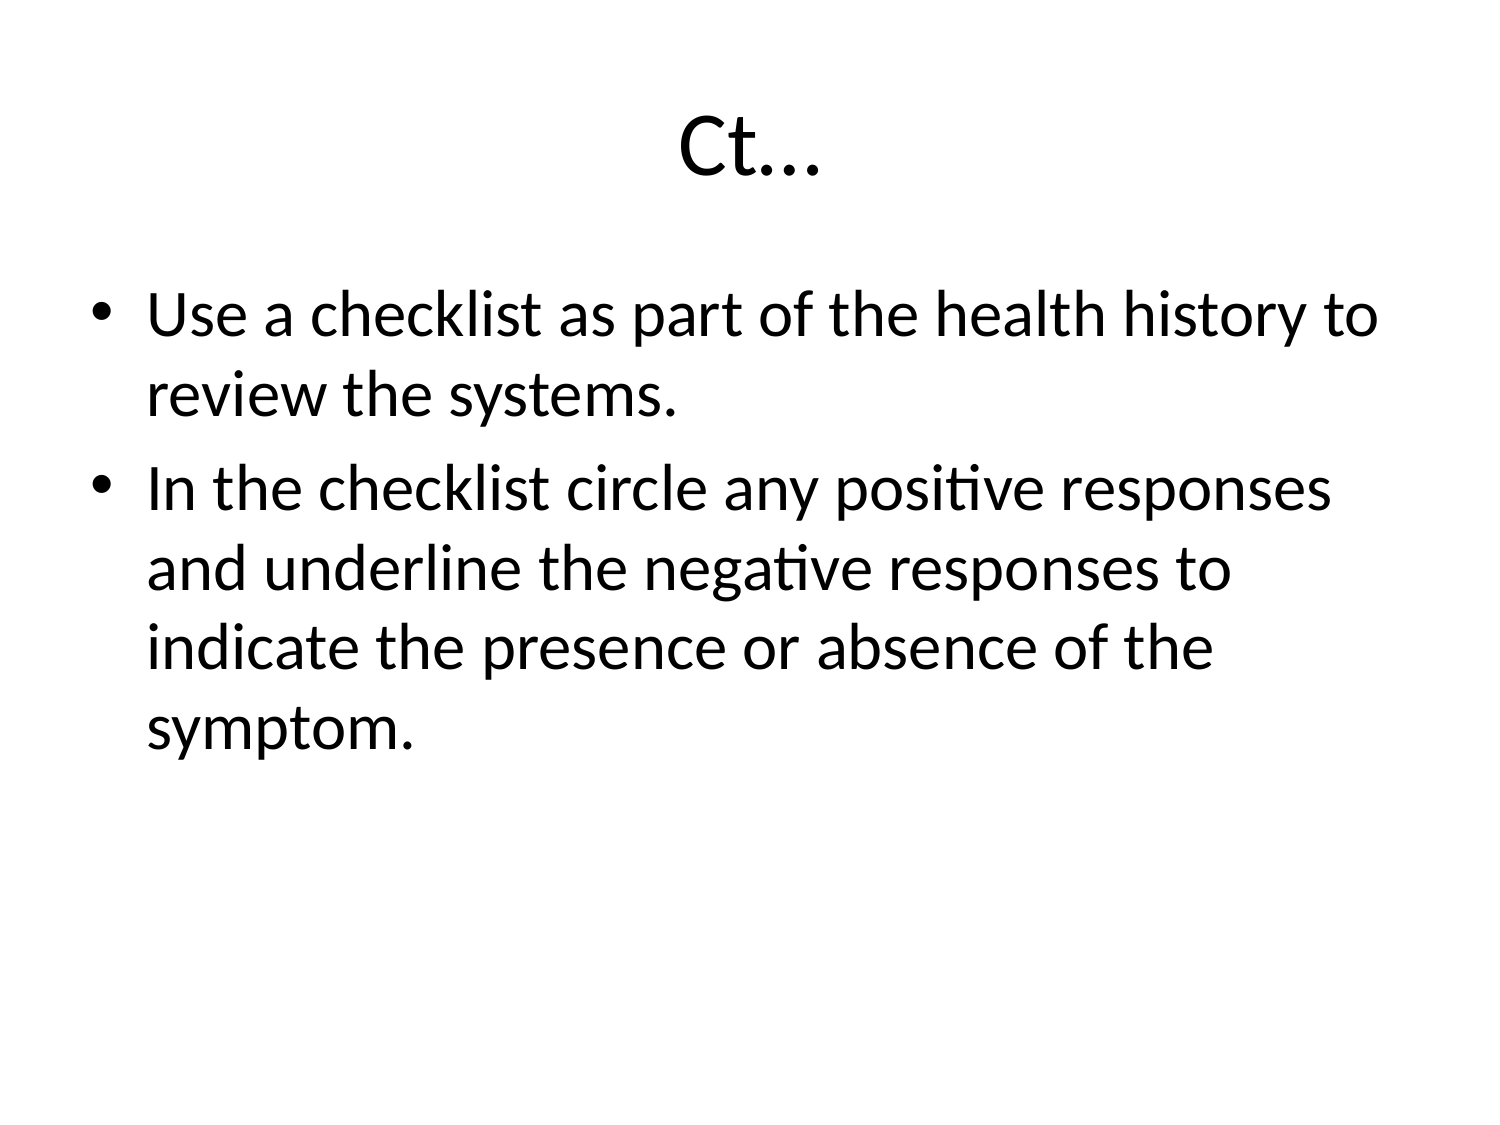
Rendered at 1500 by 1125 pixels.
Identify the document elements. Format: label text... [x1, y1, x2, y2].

title Ct… [75, 45, 1425, 233]
list Use a checklist as part of the health history to review the systems. In the checklist circle any positive responses and underline the negative responses to indicate the presence or absence of the symptom. [75, 262, 1425, 1005]
